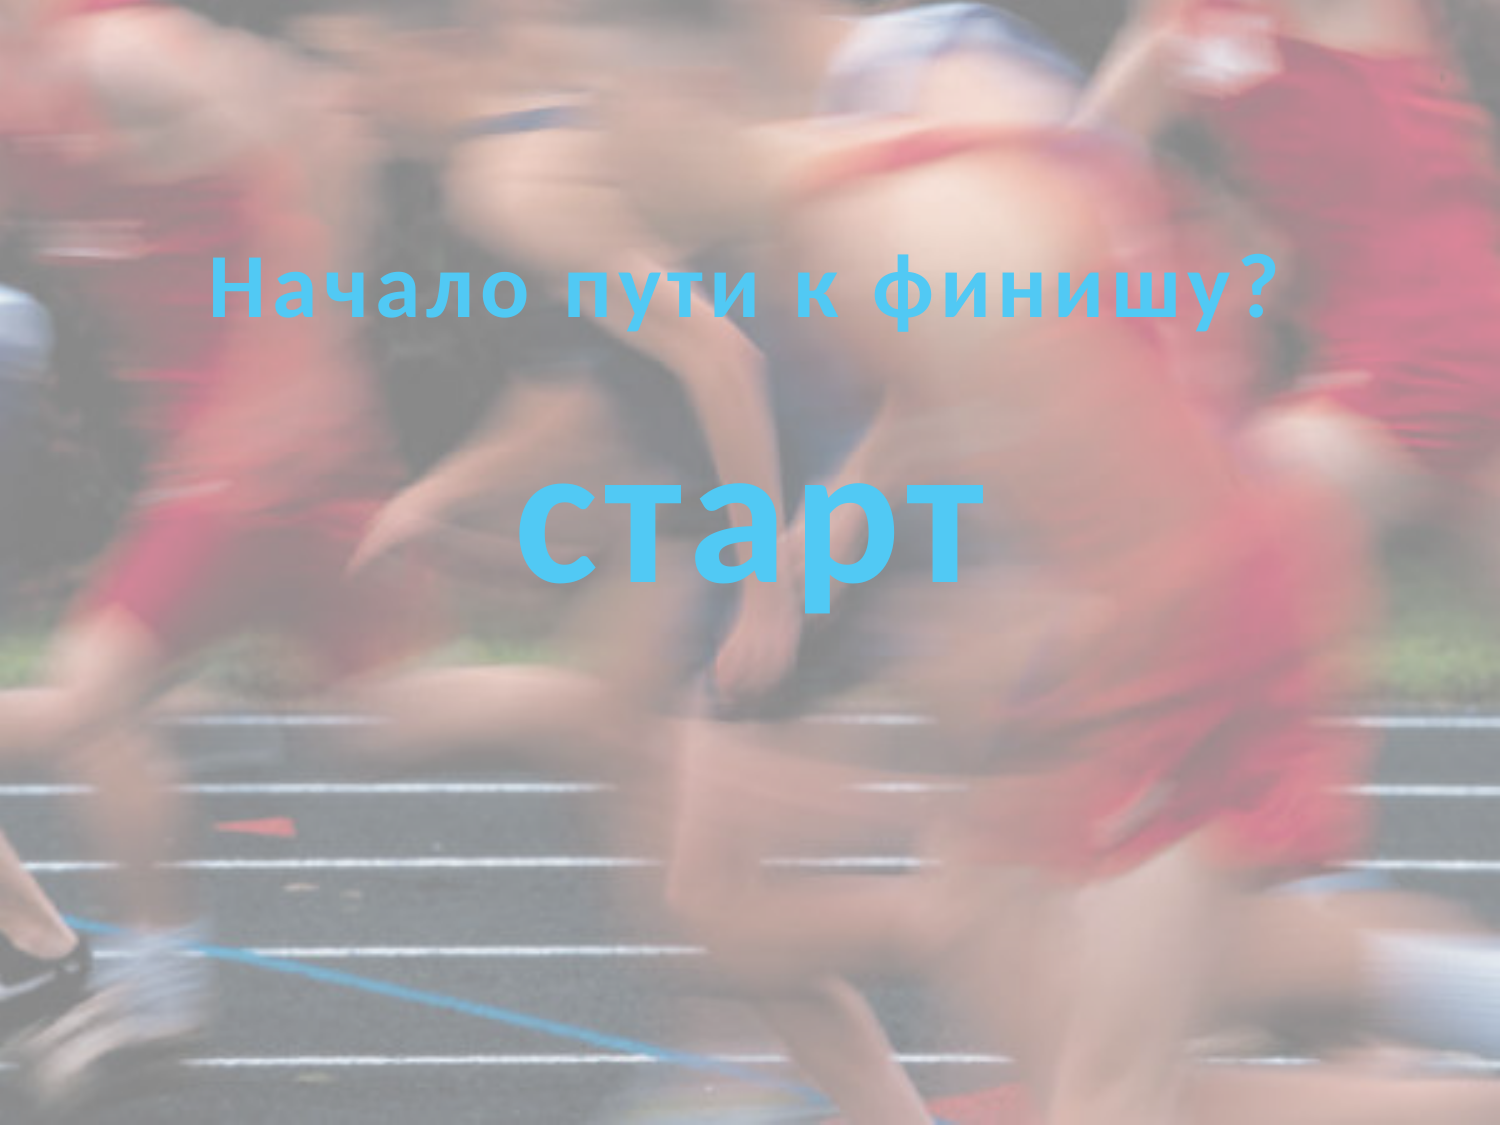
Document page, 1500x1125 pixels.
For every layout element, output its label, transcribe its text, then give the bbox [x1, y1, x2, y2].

title Начало пути к финишу? [70, 187, 1421, 374]
text_box старт [0, 374, 1500, 630]
